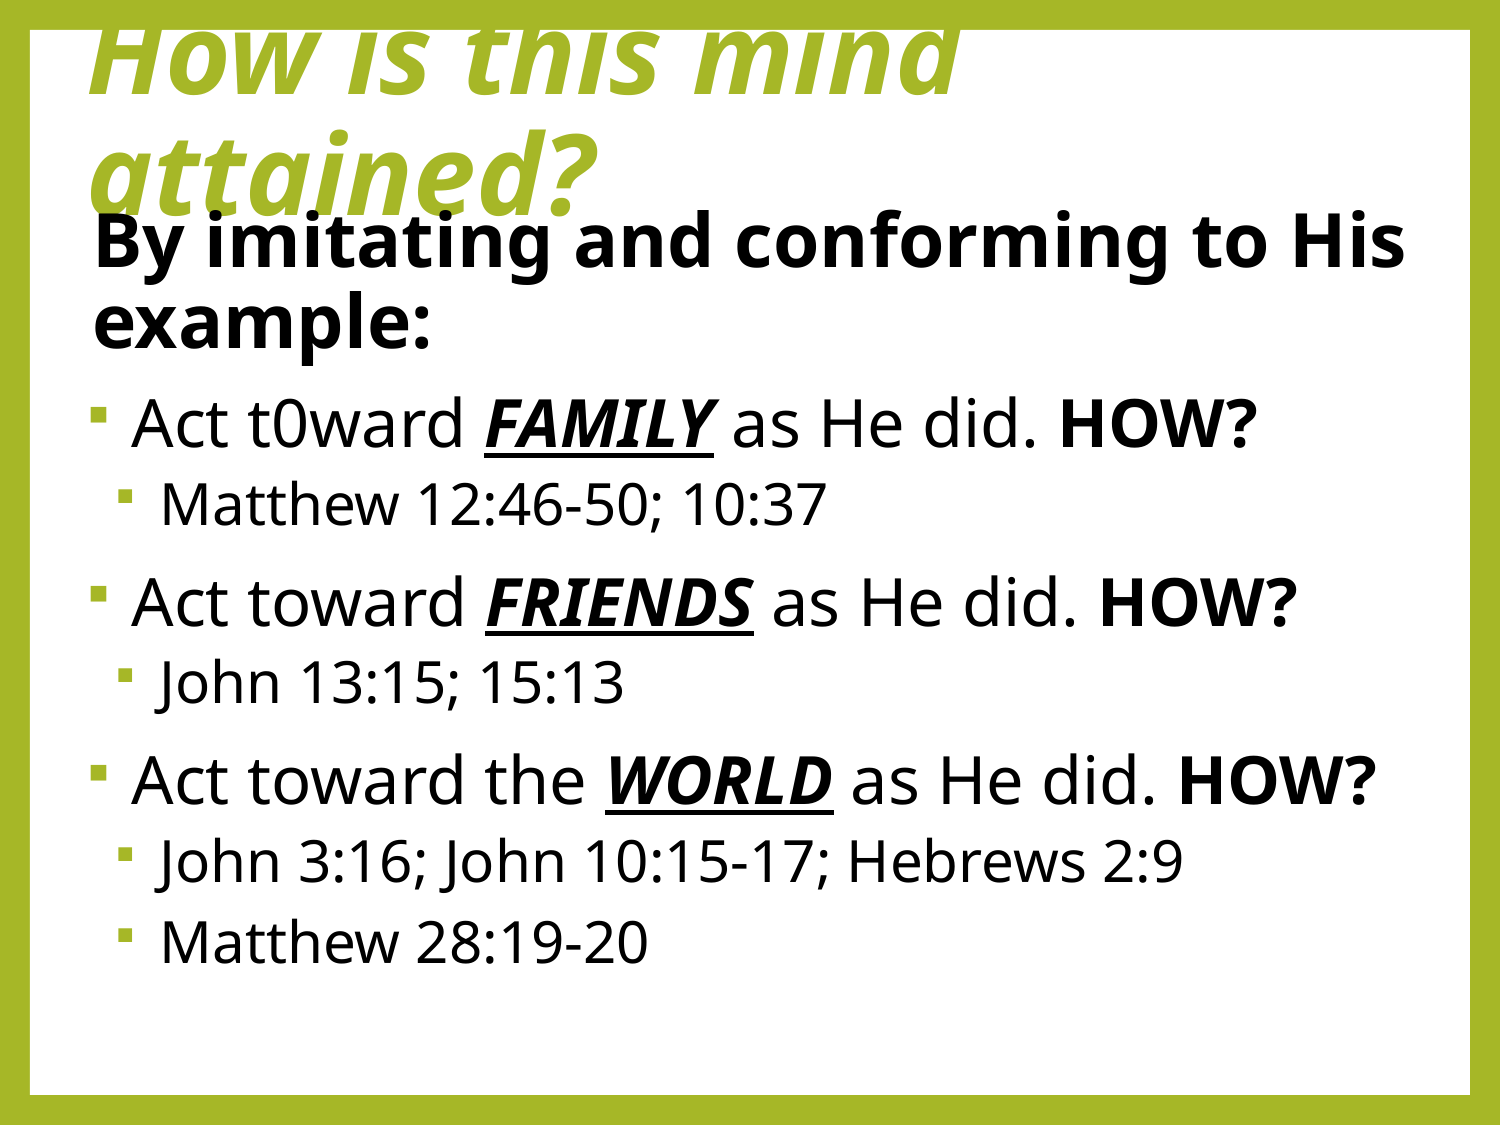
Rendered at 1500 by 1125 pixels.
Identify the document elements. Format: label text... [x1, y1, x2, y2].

title How is this mind attained? [71, 54, 1482, 183]
list By imitating and conforming to His example: Act t0ward FAMILY as He did. HOW? Matthew 12:46-50; 10:37 Act toward FRIENDS as He did. HOW? John 13:15; 15:13 Act toward the WORLD as He did. HOW? John 3:16; John 10:15-17; Hebrews 2:9 Matthew 28:19-20 [71, 195, 1461, 1071]
